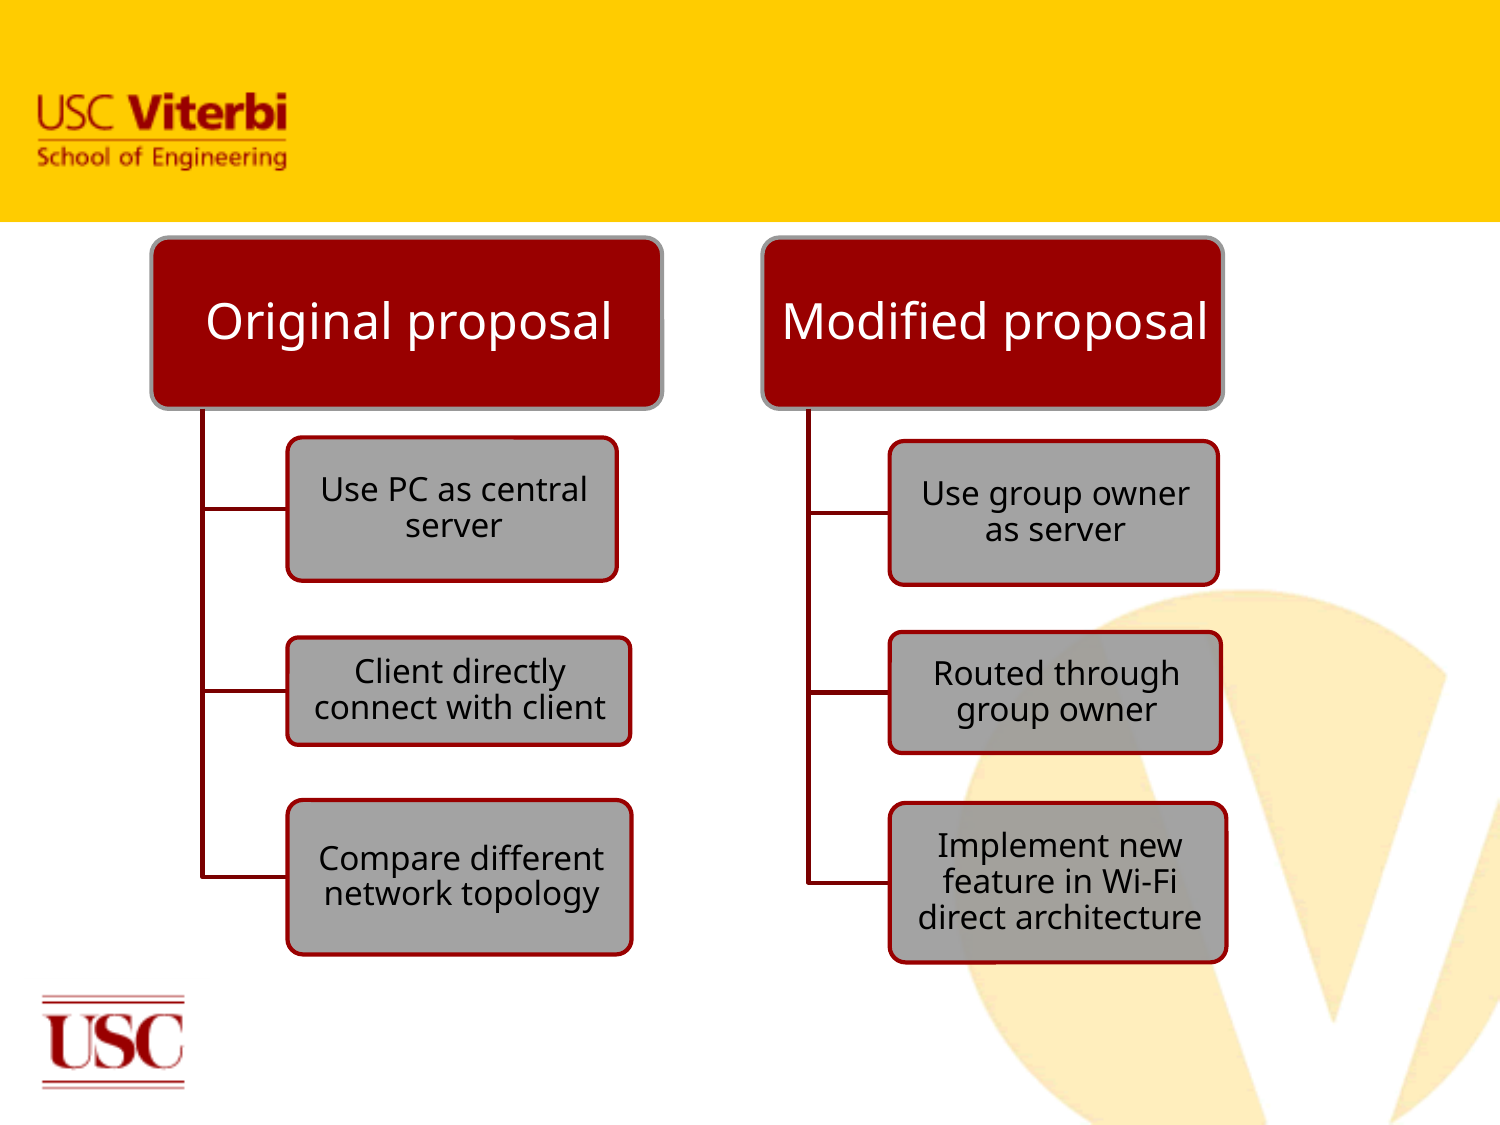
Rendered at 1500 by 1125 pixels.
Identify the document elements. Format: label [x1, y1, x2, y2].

picture [24, 72, 297, 188]
picture [0, 222, 1500, 1125]
text_box [137, 237, 1401, 963]
